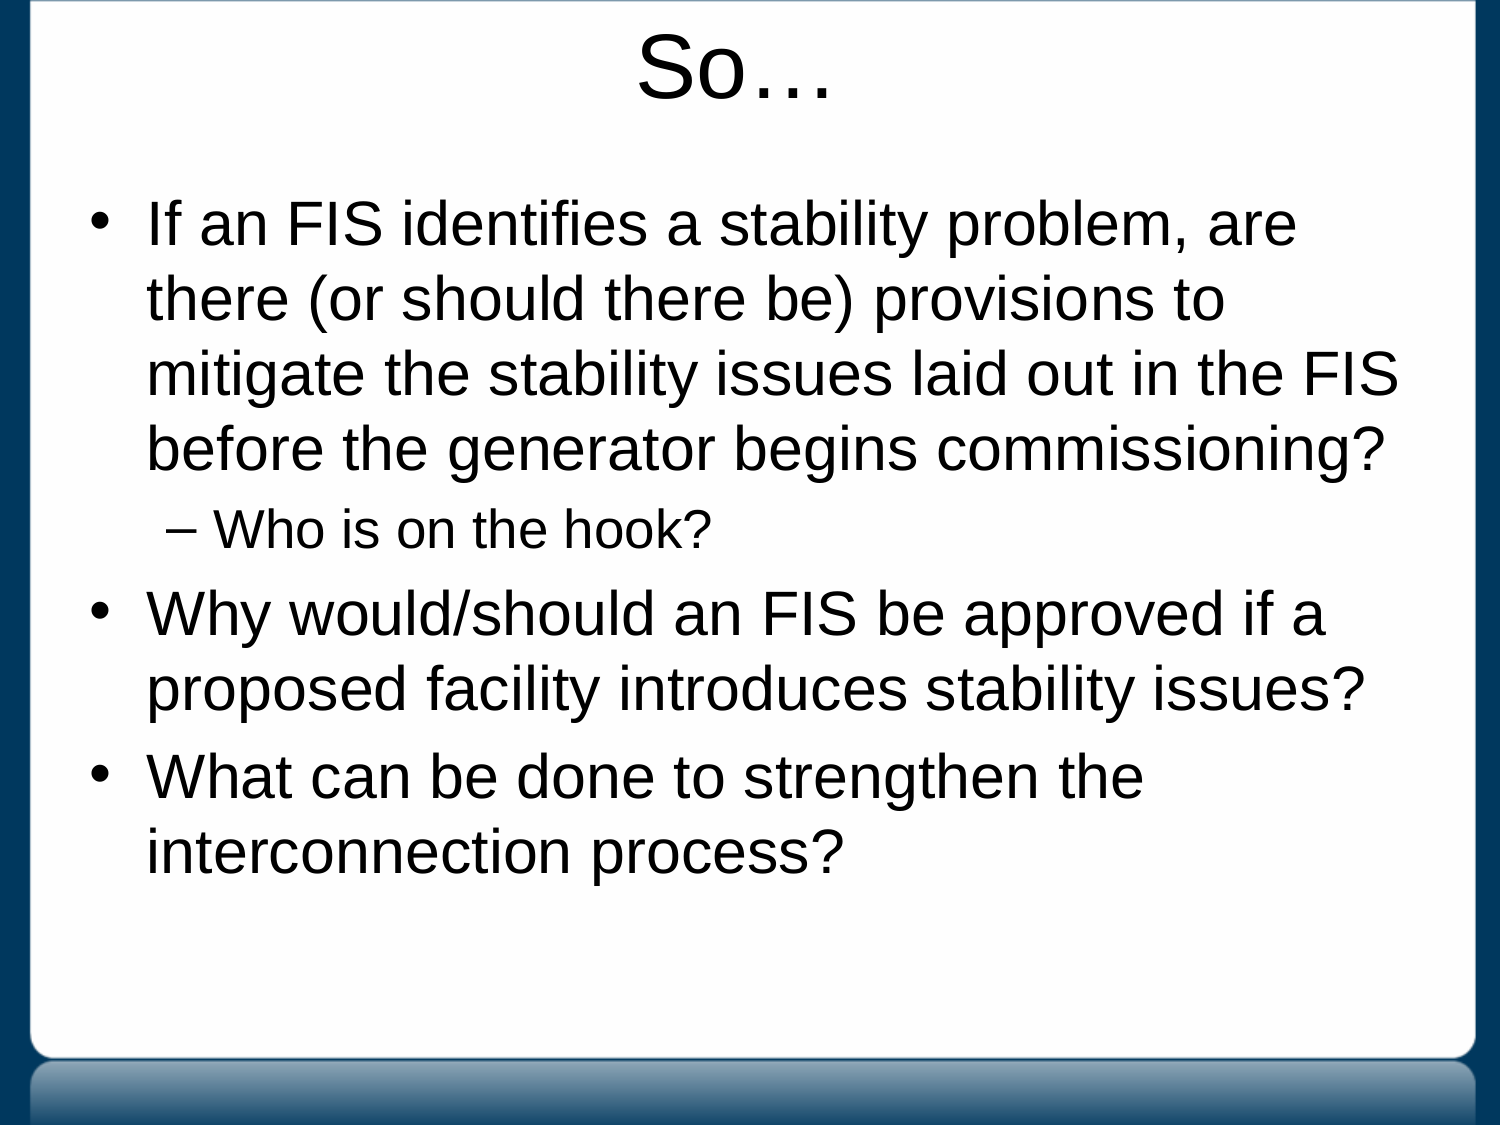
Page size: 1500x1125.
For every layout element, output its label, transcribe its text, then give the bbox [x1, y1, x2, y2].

list If an FIS identifies a stability problem, are there (or should there be) provisions to mitigate the stability issues laid out in the FIS before the generator begins commissioning? Who is on the hook? Why would/should an FIS be approved if a proposed facility introduces stability issues? What can be done to strengthen the interconnection process? [75, 174, 1425, 950]
title So… [24, 0, 1450, 113]
picture [0, 0, 1500, 1125]
